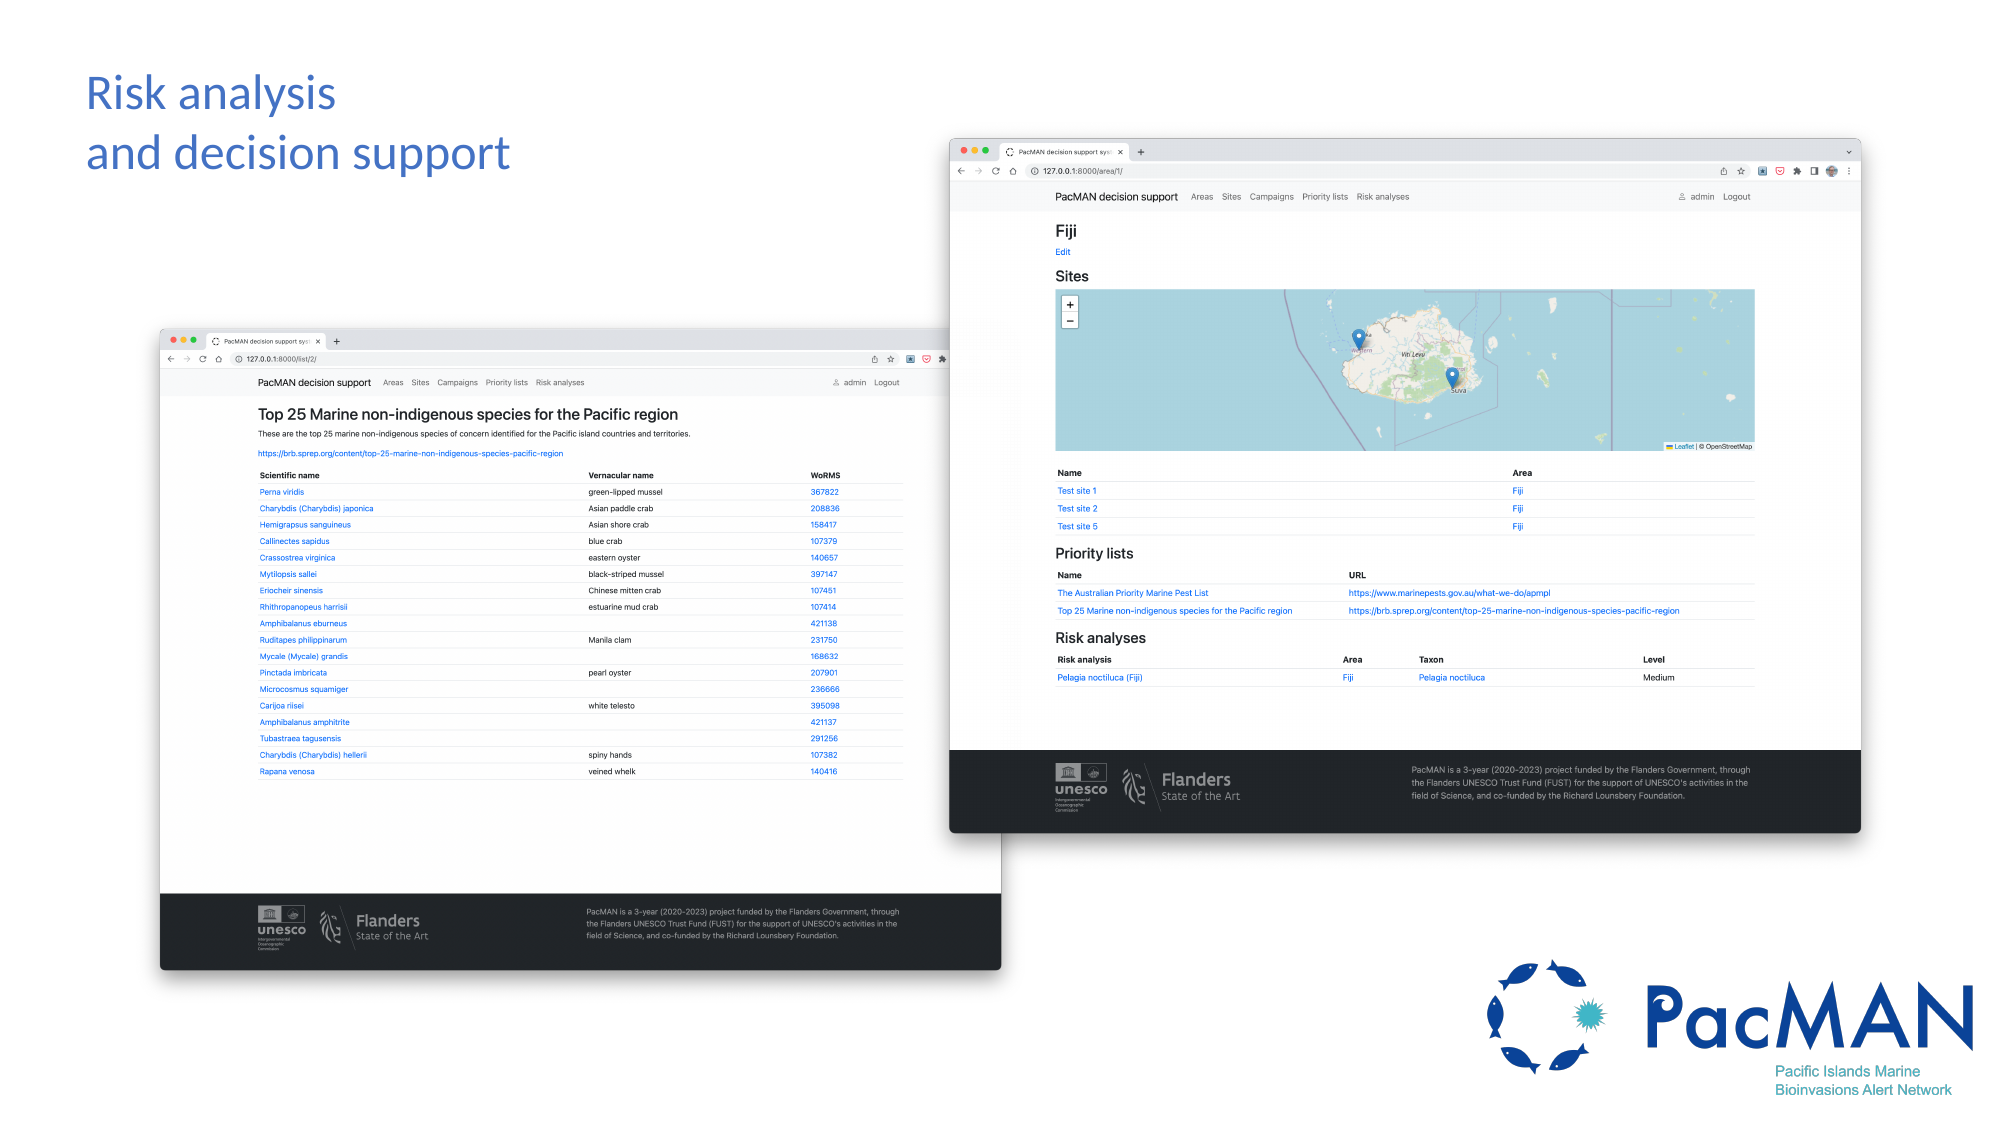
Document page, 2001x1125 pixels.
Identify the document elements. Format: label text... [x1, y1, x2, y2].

picture [1476, 948, 1984, 1106]
picture [132, 118, 1891, 1007]
text_box Risk analysis and decision support [71, 52, 789, 188]
